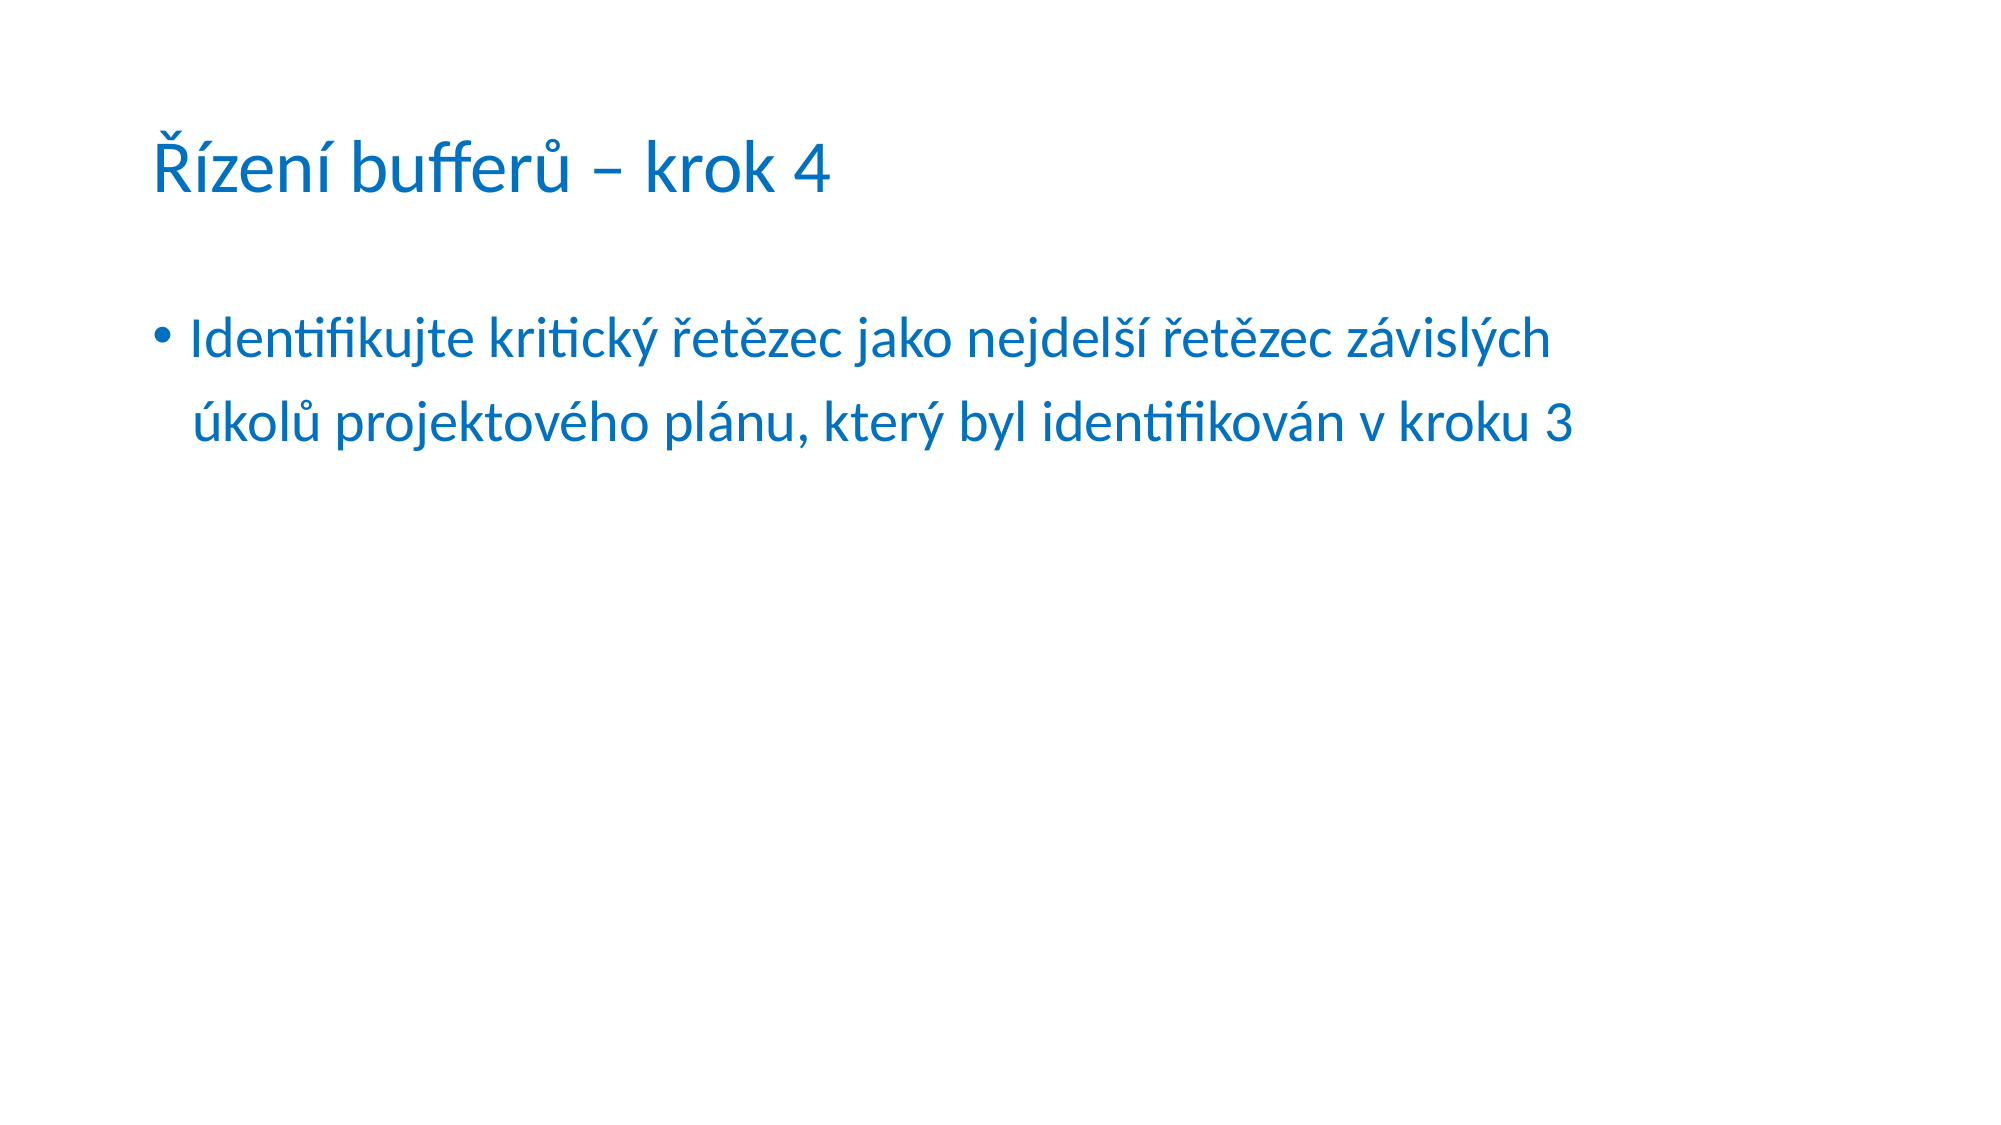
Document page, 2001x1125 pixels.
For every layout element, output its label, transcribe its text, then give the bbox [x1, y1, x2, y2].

title Řízení bufferů – krok 4 [137, 59, 1863, 278]
list Identifikujte kritický řetězec jako nejdelší řetězec závislých úkolů projektového plánu, který byl identifikován v kroku 3 [137, 299, 1877, 1014]
